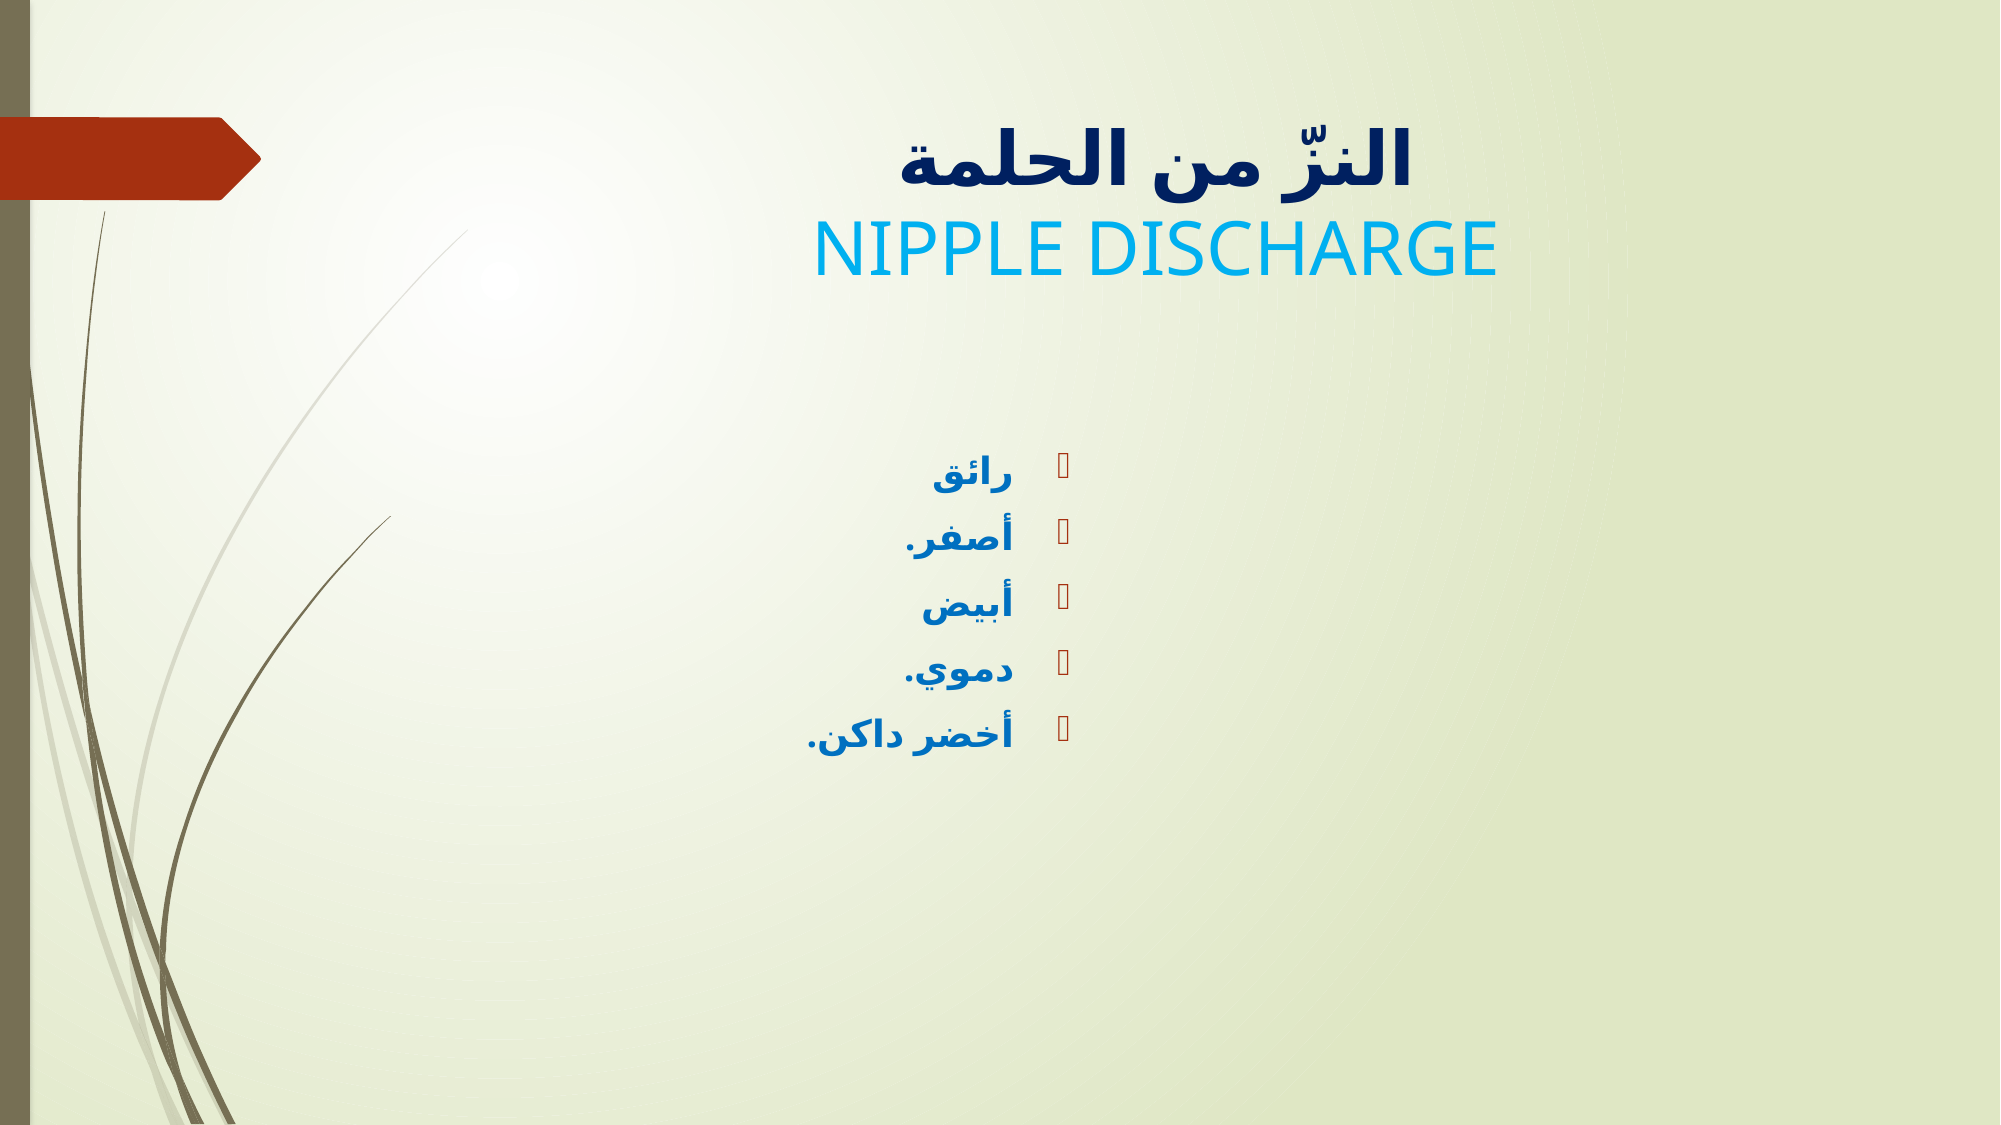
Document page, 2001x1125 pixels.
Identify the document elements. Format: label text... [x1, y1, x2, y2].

title النزّ من الحلمة NIPPLE DISCHARGE [425, 102, 1888, 313]
list رائق أصفر. أبيض دموي. أخضر داكن. [790, 439, 1086, 861]
